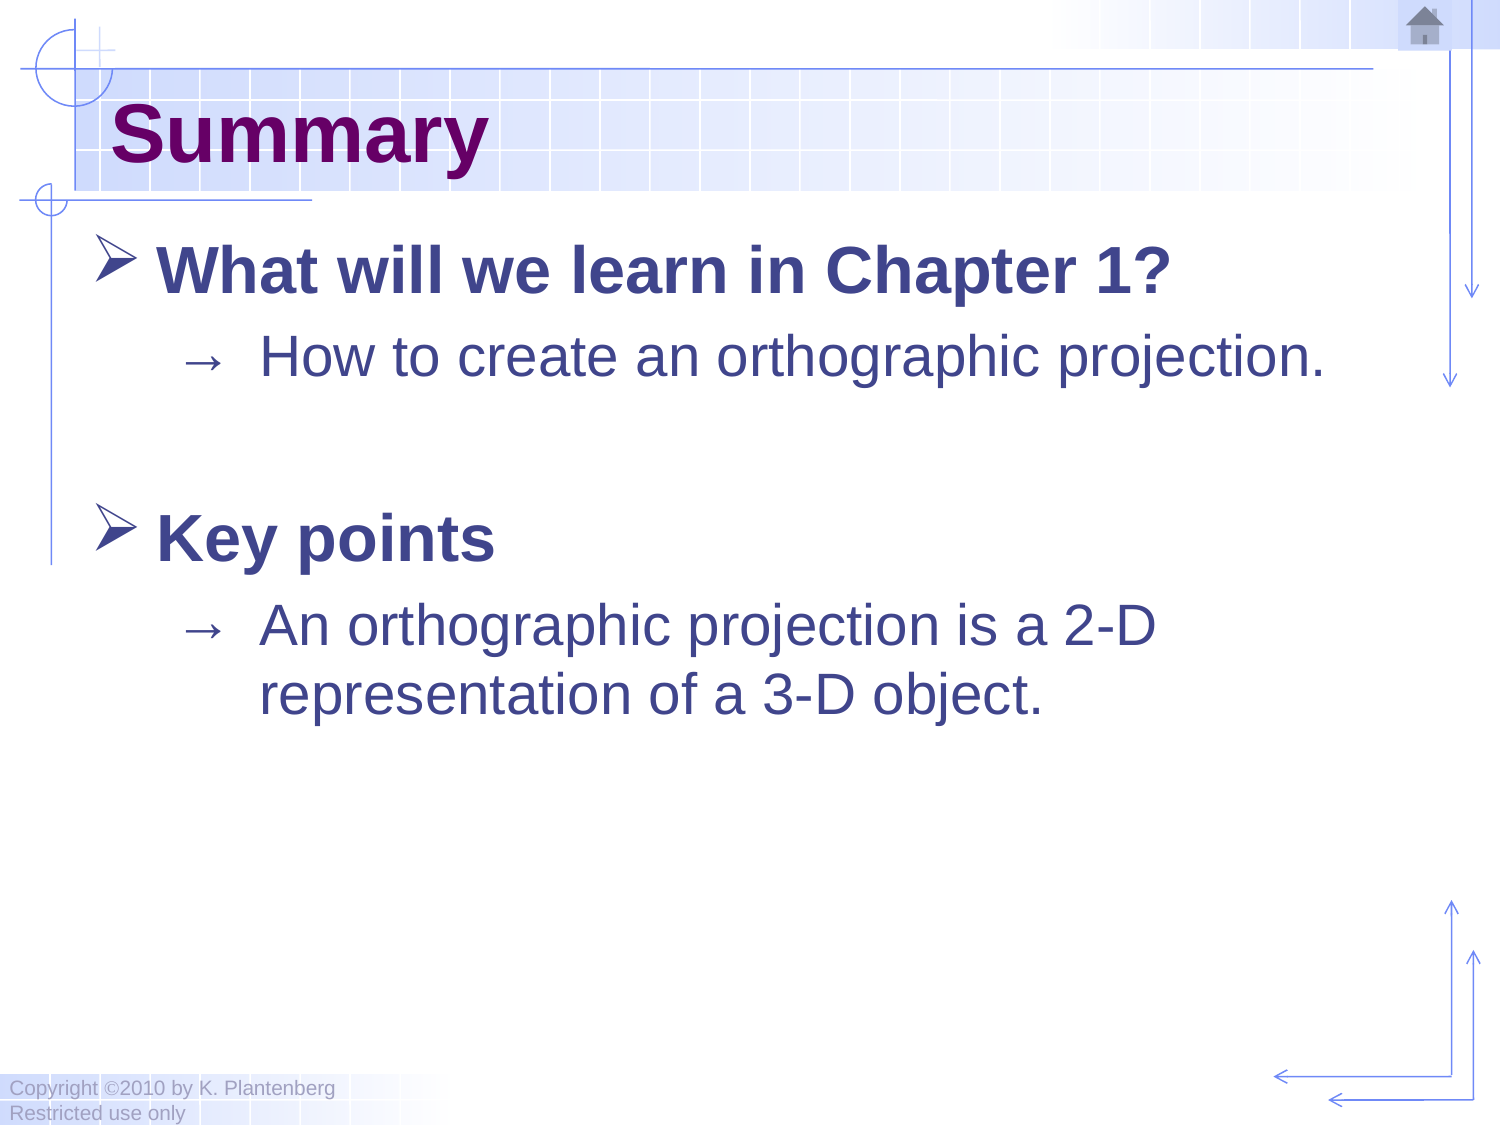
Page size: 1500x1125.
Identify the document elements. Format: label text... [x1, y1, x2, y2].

title Summary [95, 63, 1429, 187]
list What will we learn in Chapter 1? How to create an orthographic projection. Key points An orthographic projection is a 2-D representation of a 3-D object. [75, 219, 1428, 1076]
